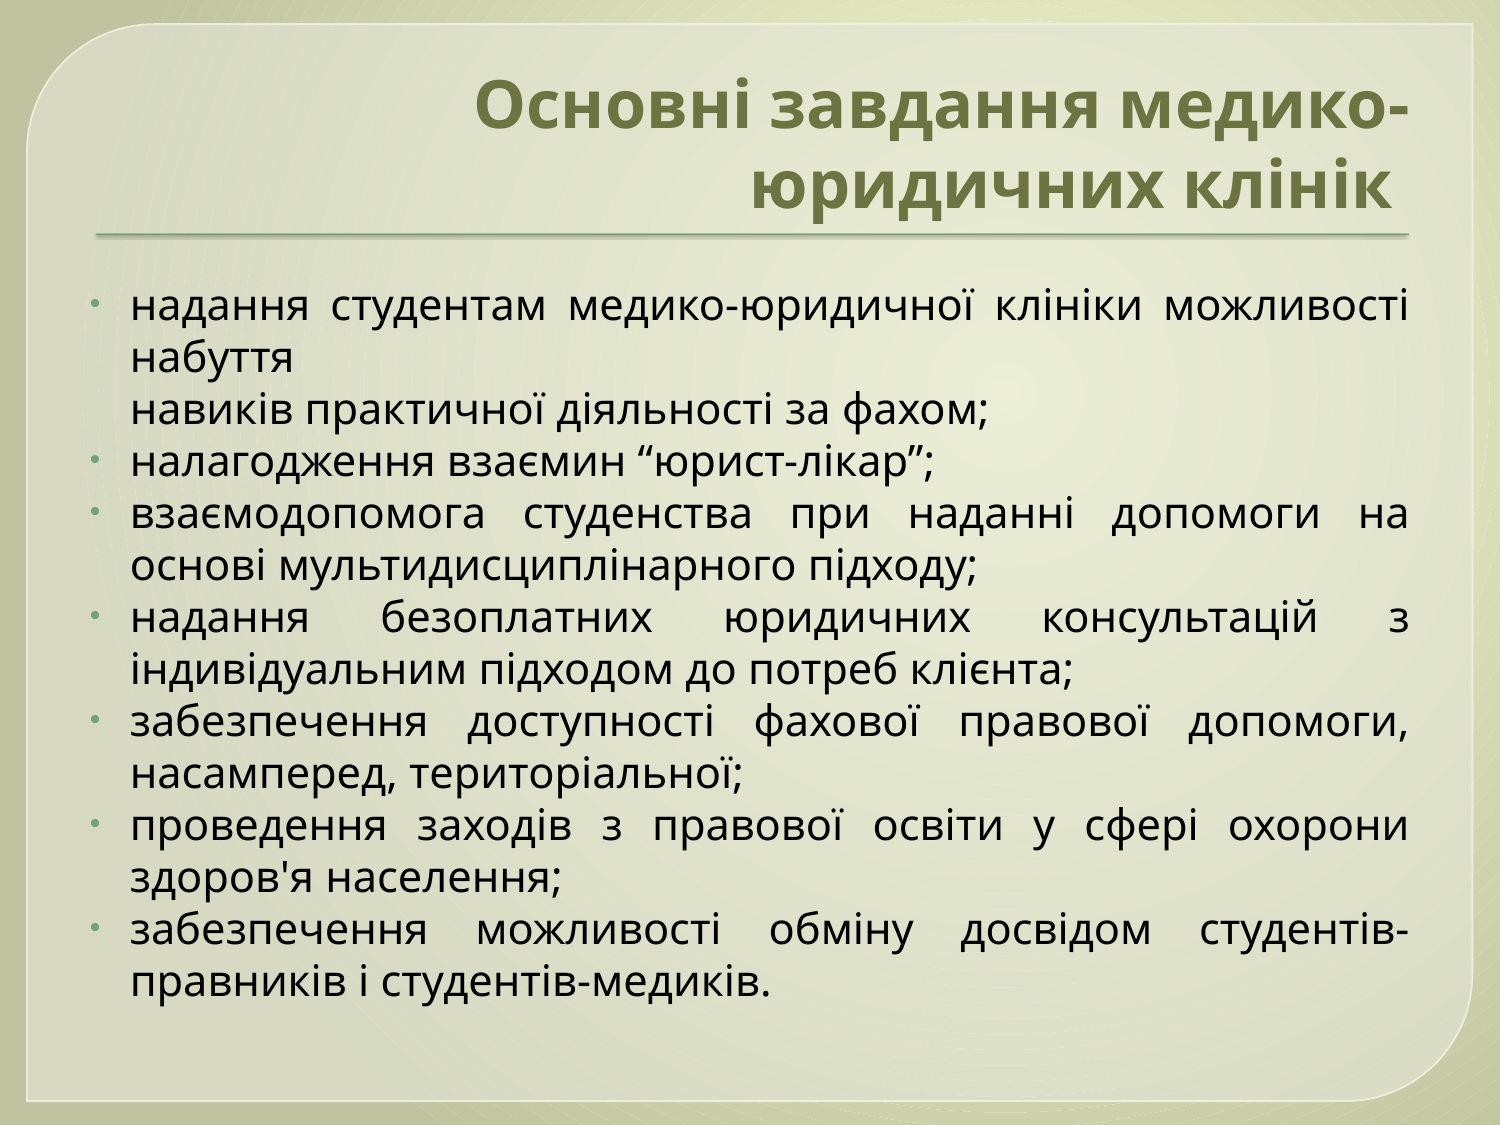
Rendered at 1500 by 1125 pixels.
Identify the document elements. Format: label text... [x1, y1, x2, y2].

list надання студентам медико-юридичної клініки можливості набуття навиків практичної діяльності за фахом; налагодження взаємин “юрист-лікар”; взаємодопомога студенства при наданні допомоги на основі мультидисциплінарного підходу; надання безоплатних юридичних консультацій з індивідуальним підходом до потреб клієнта; забезпечення доступності фахової правової допомоги, насамперед, територіальної; проведення заходів з правової освіти у сфері охорони здоров'я населення; забезпечення можливості обміну досвідом студентів-правників і студентів-медиків. [75, 270, 1425, 1013]
title Основні завдання медико-юридичних клінік [75, 41, 1425, 230]
